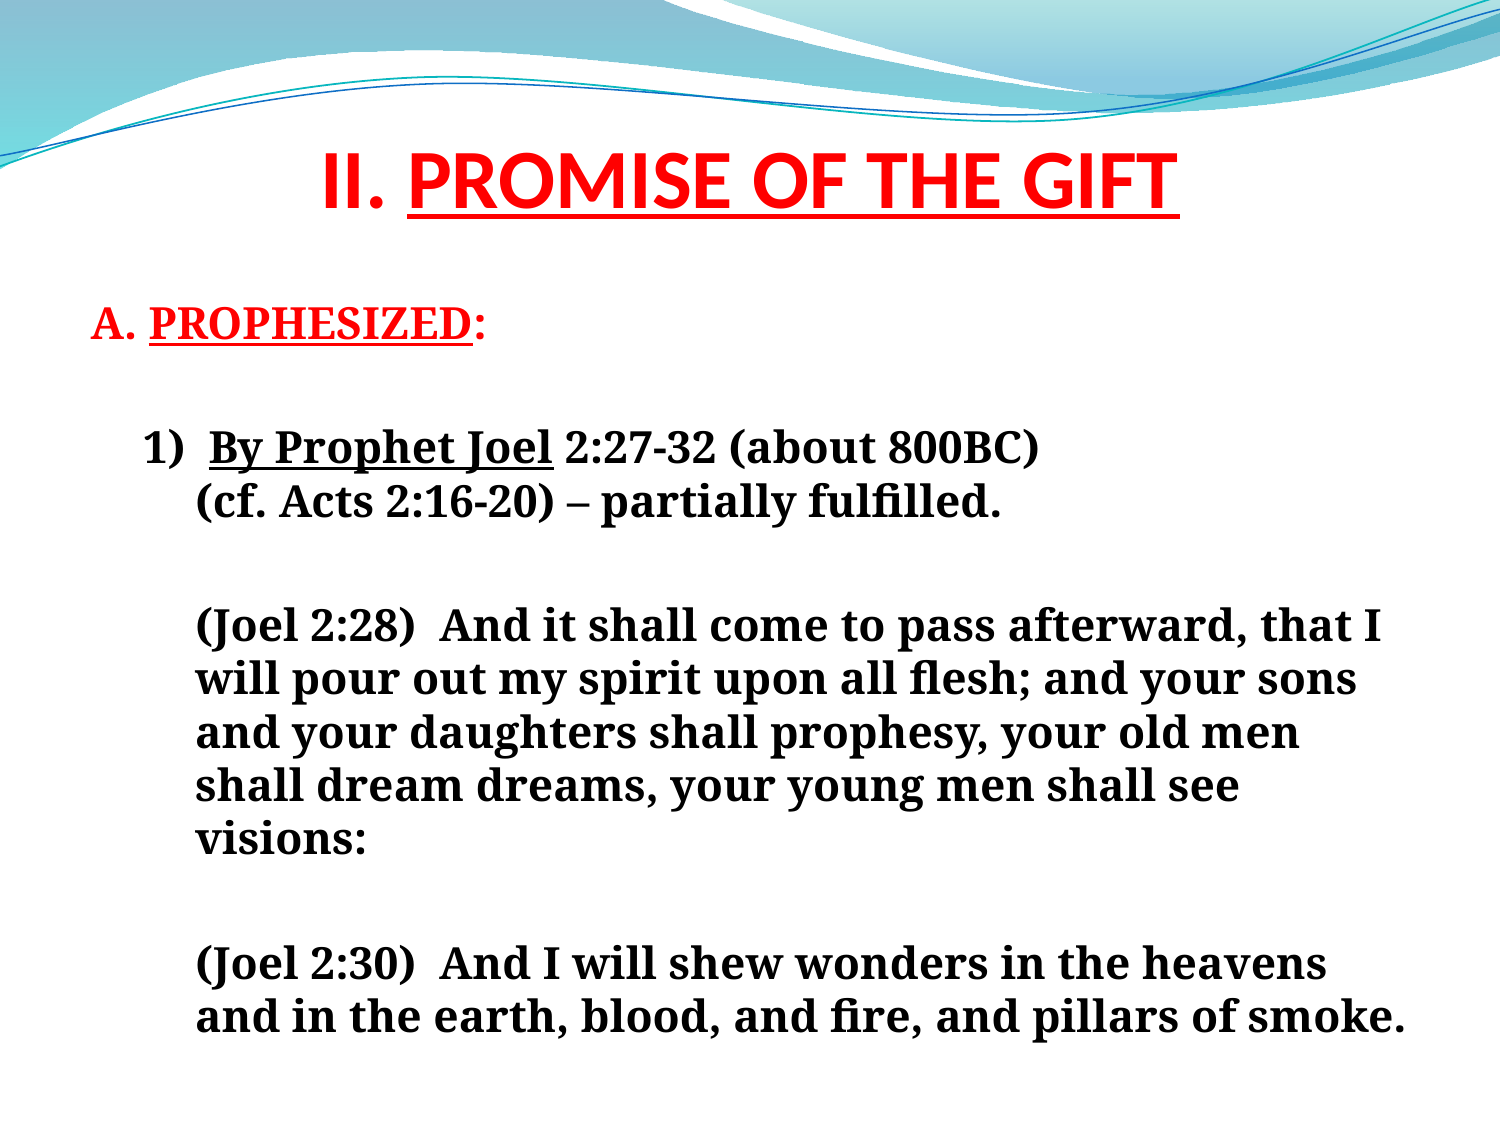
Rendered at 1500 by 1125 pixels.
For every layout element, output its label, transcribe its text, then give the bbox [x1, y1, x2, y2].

list A. PROPHESIZED: 1) By Prophet Joel 2:27-32 (about 800BC) (cf. Acts 2:16-20) – partially fulfilled. (Joel 2:28) And it shall come to pass afterward, that I will pour out my spirit upon all flesh; and your sons and your daughters shall prophesy, your old men shall dream dreams, your young men shall see visions: (Joel 2:30) And I will shew wonders in the heavens and in the earth, blood, and fire, and pillars of smoke. [75, 287, 1428, 1100]
title II. PROMISE OF THE GIFT [75, 115, 1425, 225]
